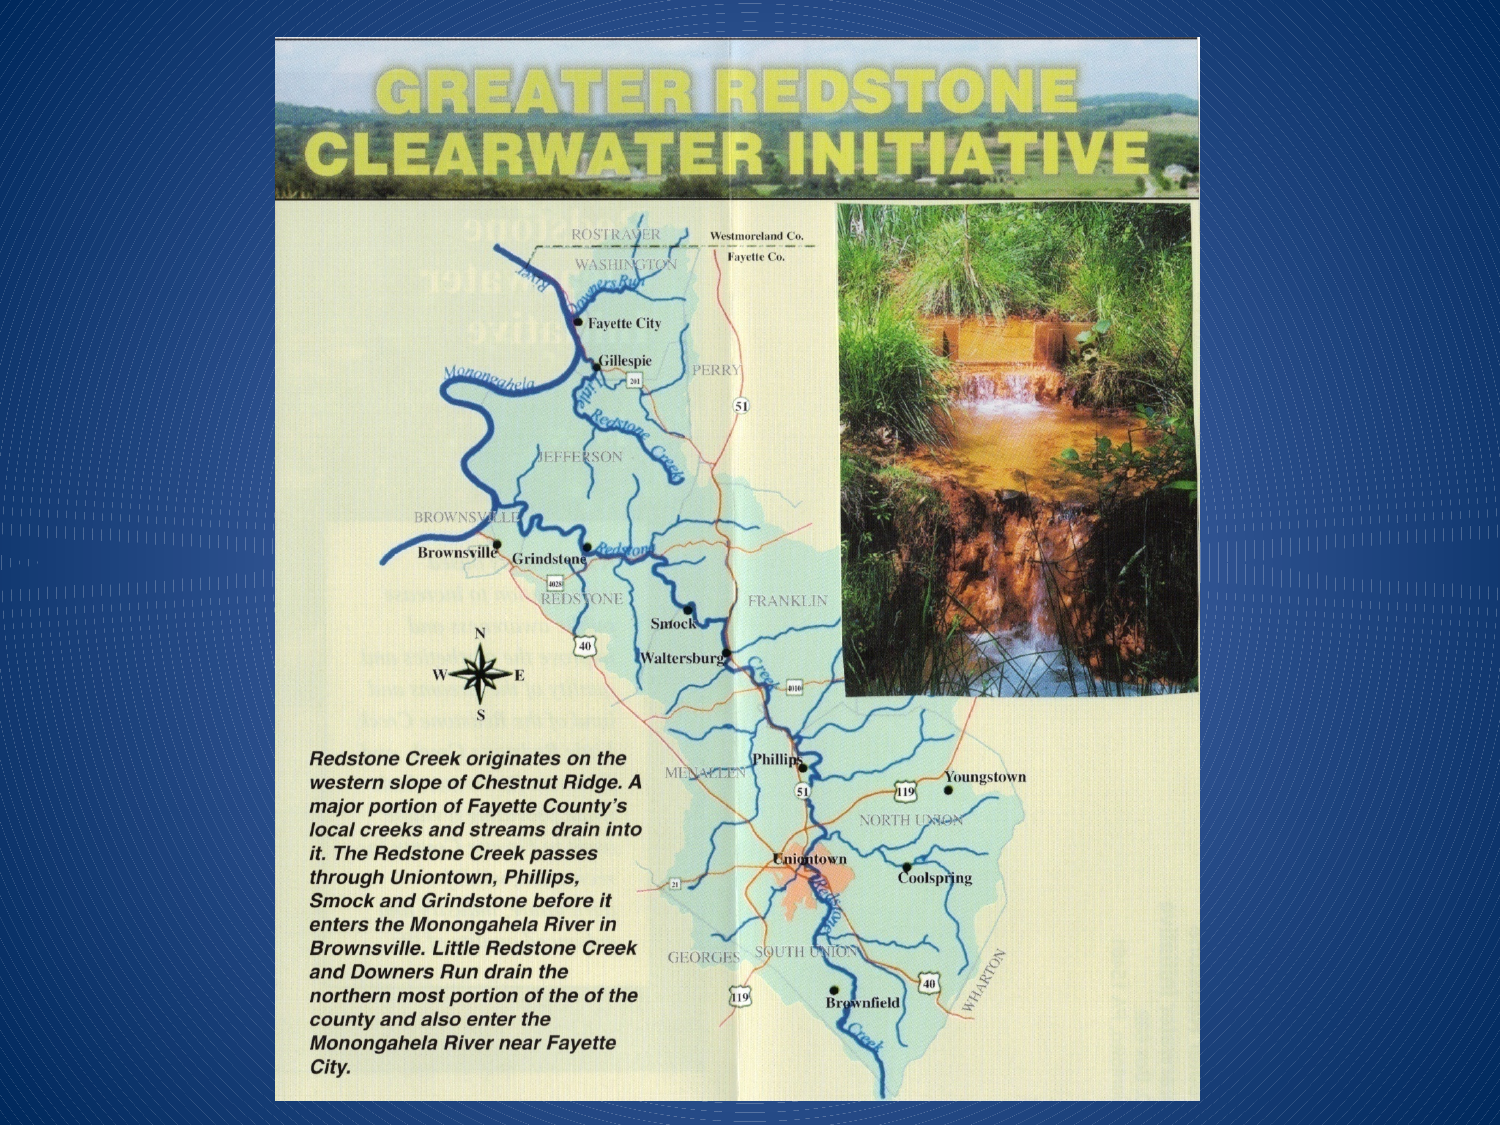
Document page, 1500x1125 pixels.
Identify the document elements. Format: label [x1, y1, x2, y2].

list [274, 37, 1201, 1102]
